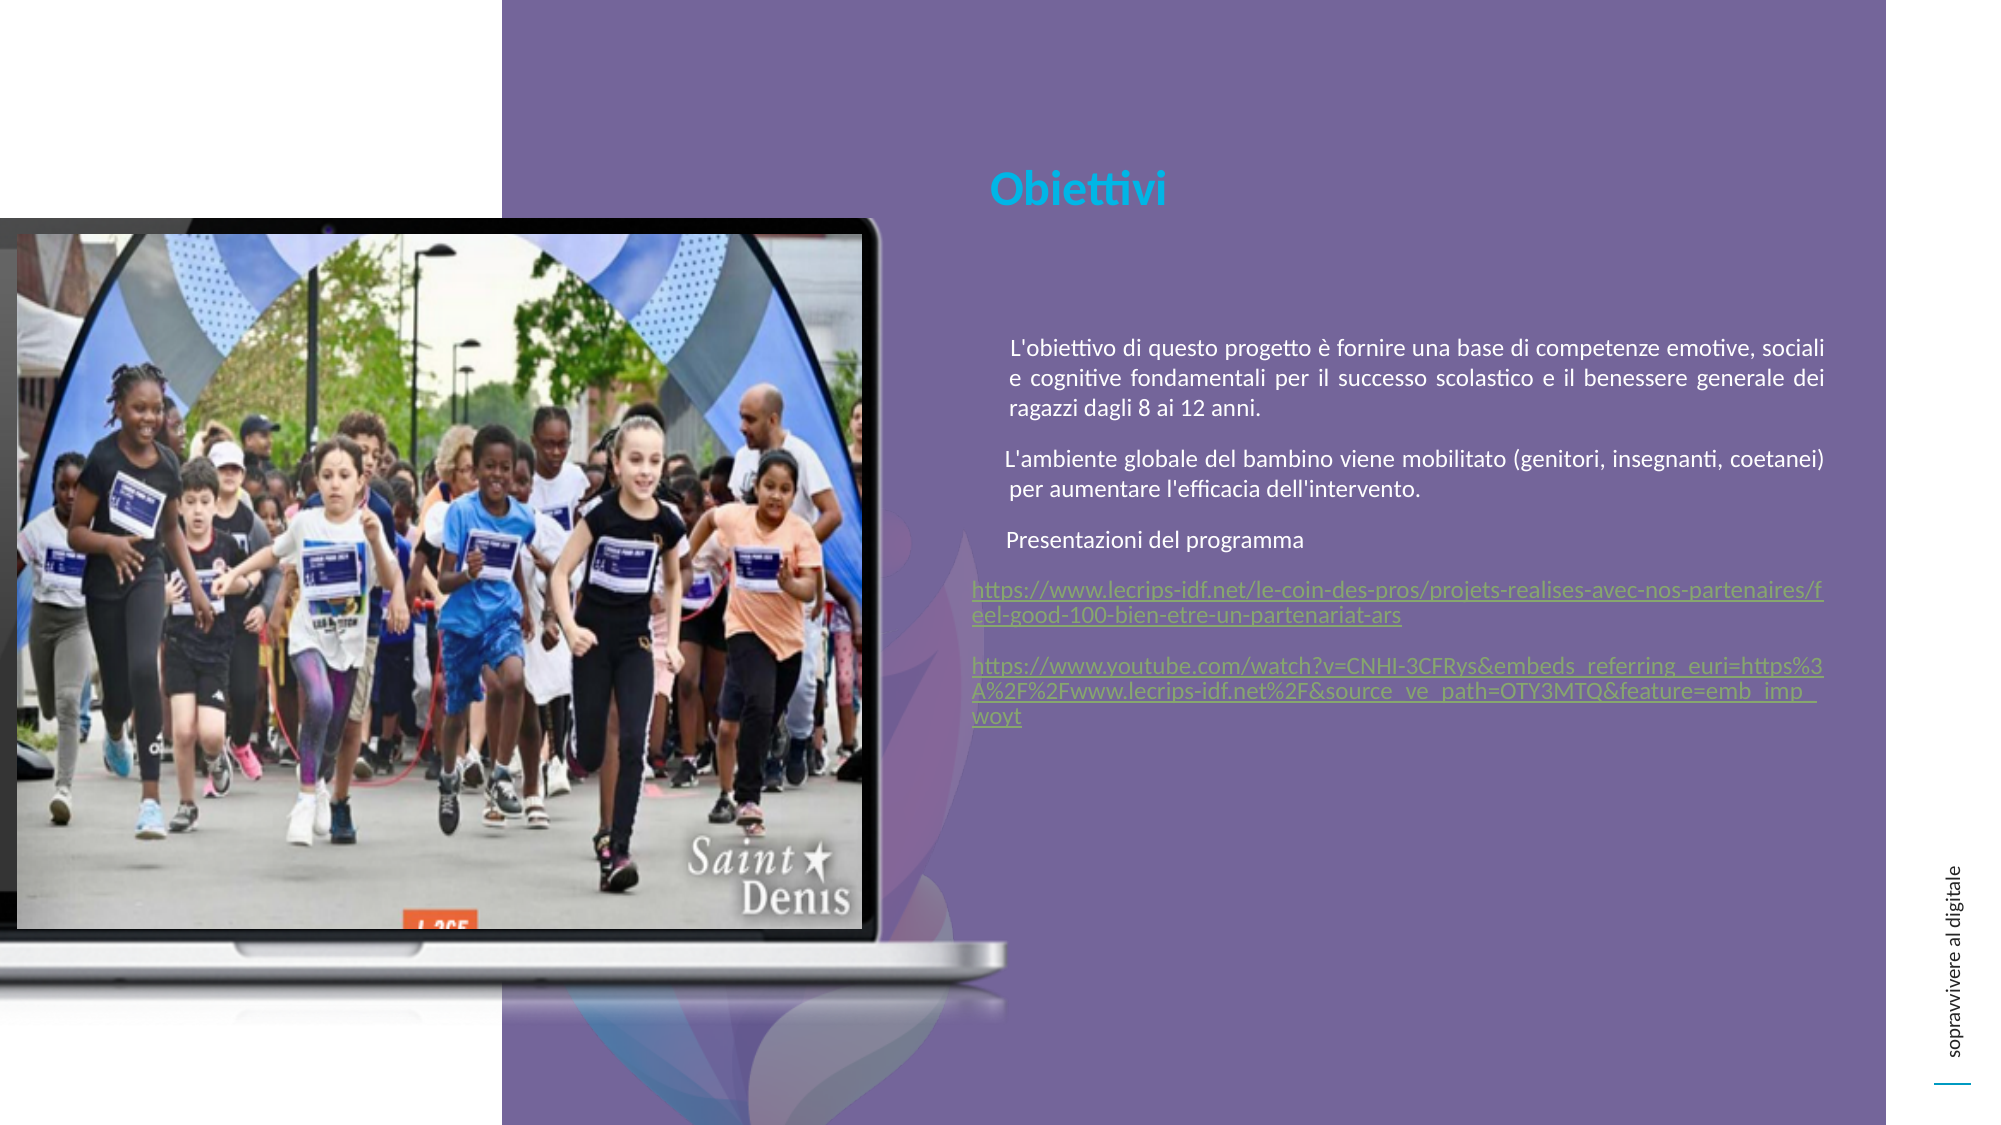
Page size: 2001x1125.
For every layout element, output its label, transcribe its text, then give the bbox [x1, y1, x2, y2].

list L'obiettivo di questo progetto è fornire una base di competenze emotive, sociali e cognitive fondamentali per il successo scolastico e il benessere generale dei ragazzi dagli 8 ai 12 anni. L'ambiente globale del bambino viene mobilitato (genitori, insegnanti, coetanei) per aumentare l'efficacia dell'intervento. Presentazioni del programma https://www.lecrips-idf.net/le-coin-des-pros/projets-realises-avec-nos-partenaires/feel-good-100-bien-etre-un-partenariat-ars https://www.youtube.com/watch?v=CNHI-3CFRys&embeds_referring_euri=https%3A%2F%2Fwww.lecrips-idf.net%2F&source_ve_path=OTY3MTQ&feature=emb_imp_woyt [956, 324, 1842, 986]
list Obiettivi [975, 154, 1794, 269]
picture [0, 218, 1100, 1101]
